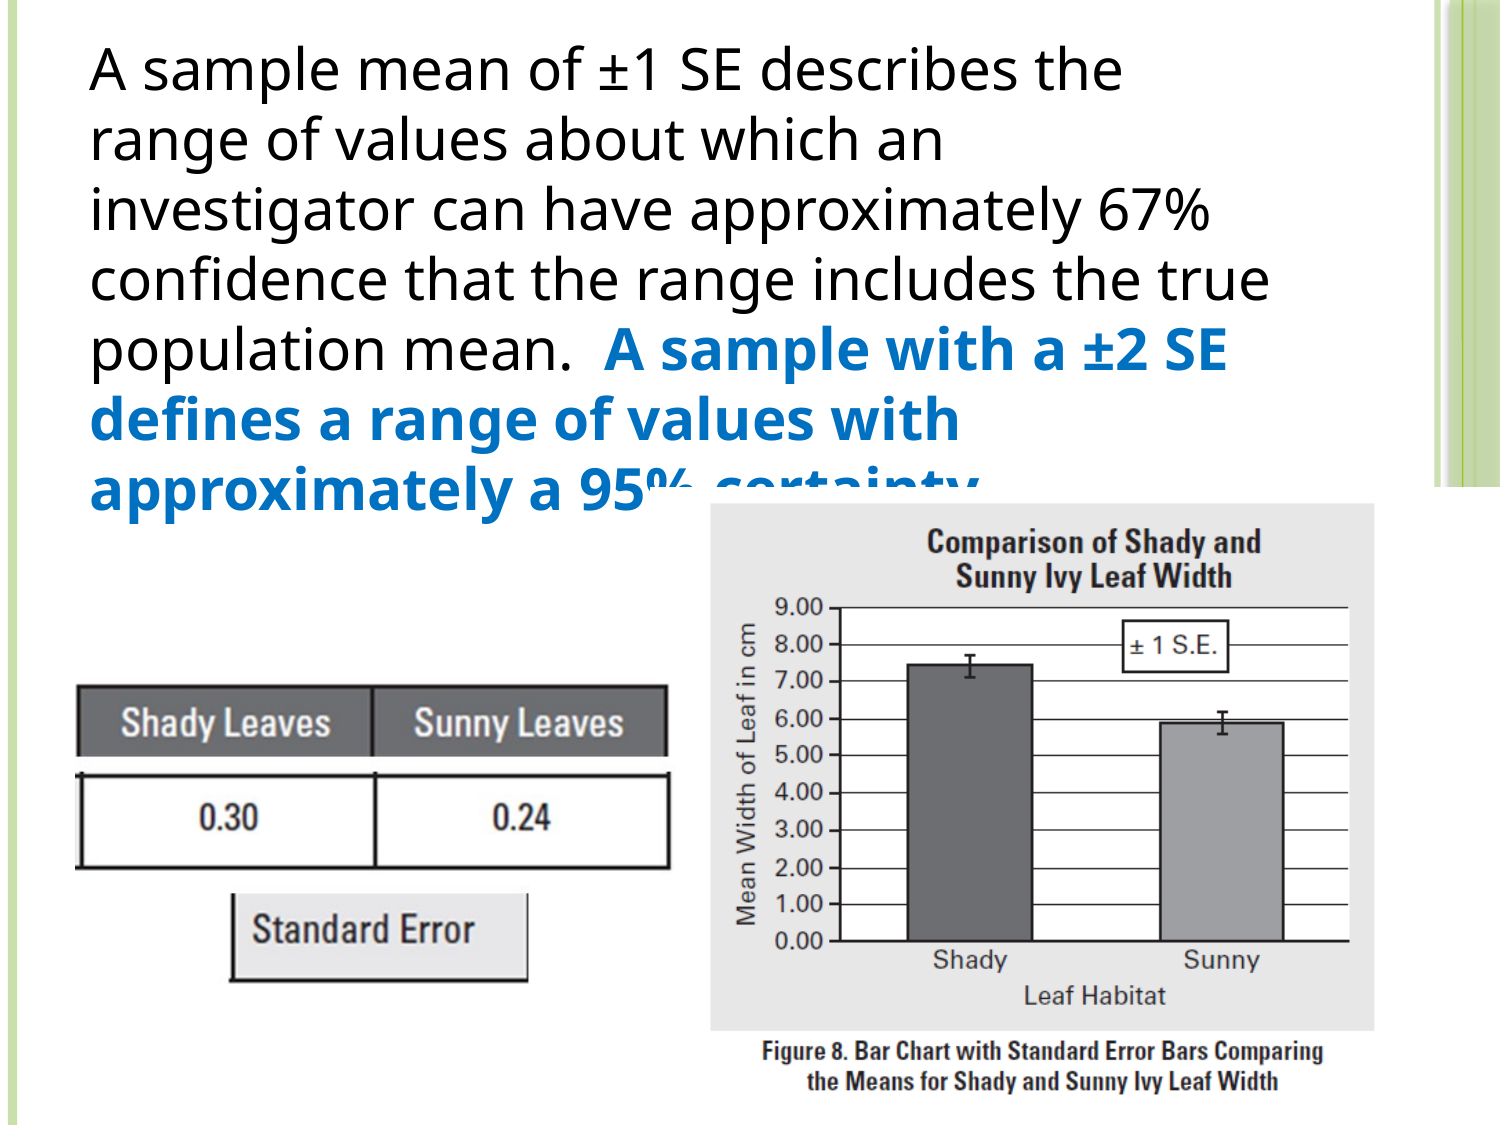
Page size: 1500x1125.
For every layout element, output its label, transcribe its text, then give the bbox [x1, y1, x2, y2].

text_box A sample mean of ±1 SE describes the range of values about which an investigator can have approximately 67% confidence that the range includes the true population mean. A sample with a ±2 SE defines a range of values with approximately a 95% certainty. [75, 24, 1300, 338]
picture [74, 487, 1500, 1125]
